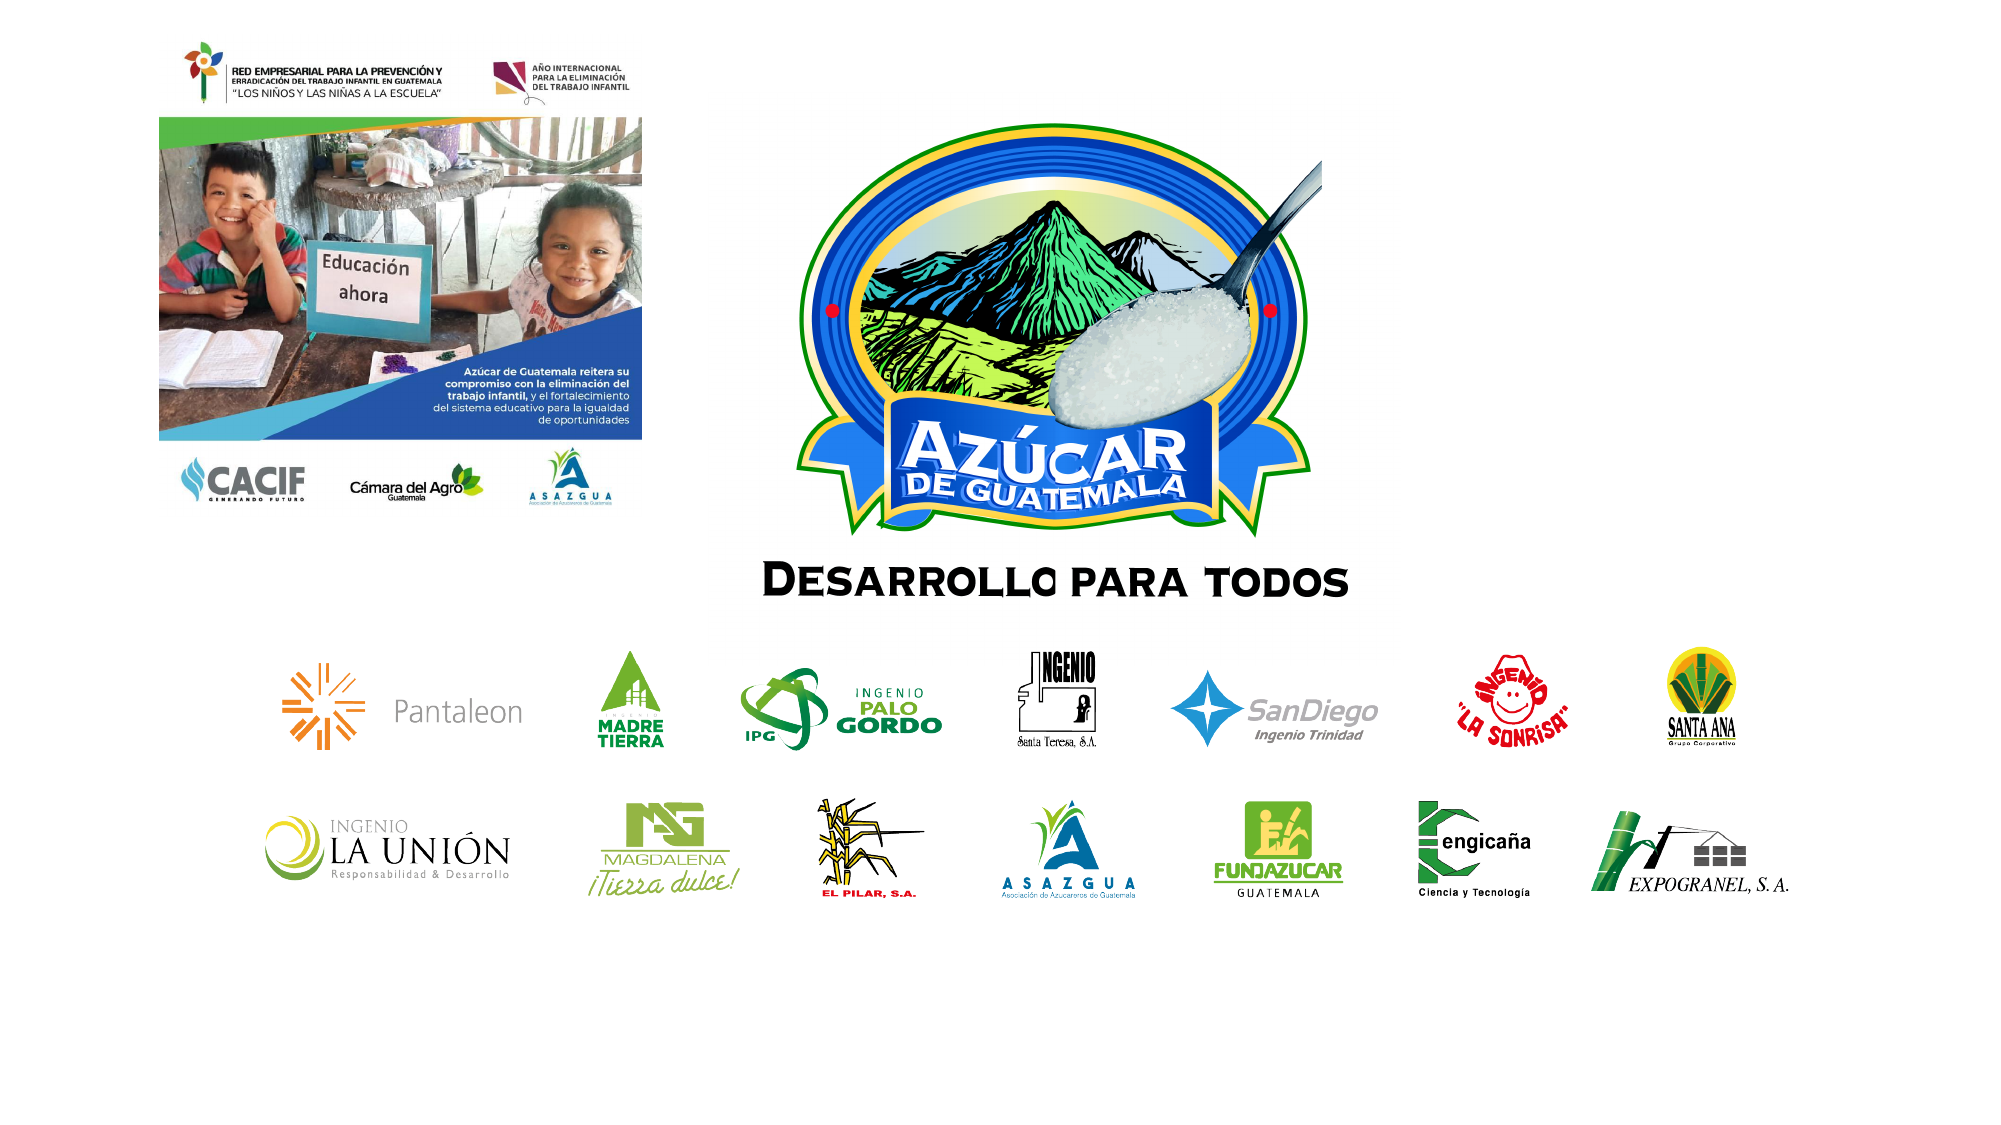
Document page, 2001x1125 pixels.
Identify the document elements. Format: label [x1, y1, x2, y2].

picture [159, 34, 642, 517]
picture [159, 92, 1877, 971]
